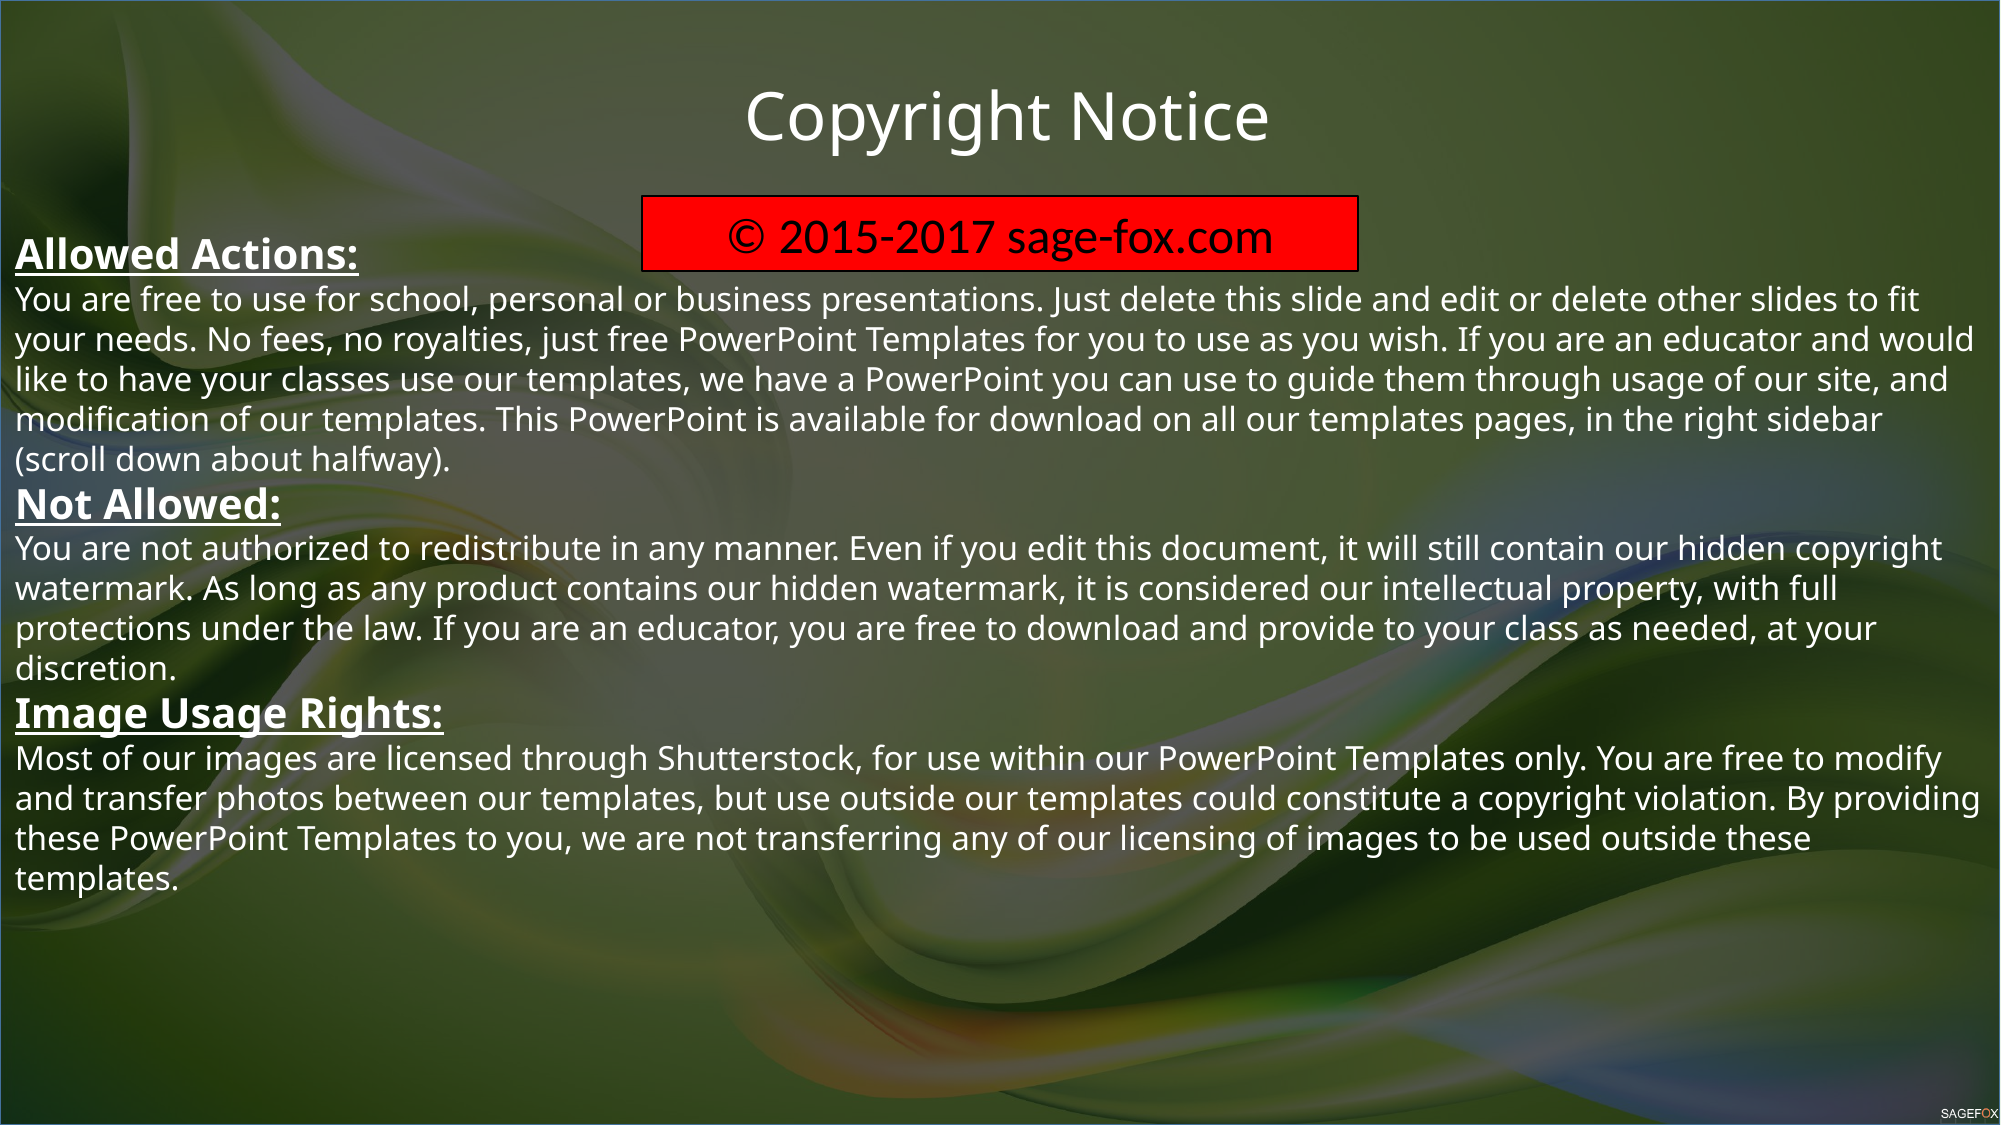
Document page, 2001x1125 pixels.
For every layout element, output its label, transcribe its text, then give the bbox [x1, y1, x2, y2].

text_box Allowed Actions: You are free to use for school, personal or business presentations. Just delete this slide and edit or delete other slides to fit your needs. No fees, no royalties, just free PowerPoint Templates for you to use as you wish. If you are an educator and would like to have your classes use our templates, we have a PowerPoint you can use to guide them through usage of our site, and modification of our templates. This PowerPoint is available for download on all our templates pages, in the right sidebar (scroll down about halfway). Not Allowed: You are not authorized to redistribute in any manner. Even if you edit this document, it will still contain our hidden copyright watermark. As long as any product contains our hidden watermark, it is considered our intellectual property, with full protections under the law. If you are an educator, you are free to download and provide to your class as needed, at your discretion. Image Usage Rights: Most of our images are licensed through Shutterstock, for use within our PowerPoint Templates only. You are free to modify and transfer photos between our templates, but use outside our templates could constitute a copyright violation. By providing these PowerPoint Templates to you, we are not transferring any of our licensing of images to be used outside these templates. [0, 0, 2000, 1125]
title Copyright Notice [493, 60, 1524, 178]
text_box © 2015-2017 sage-fox.com [641, 196, 1358, 272]
